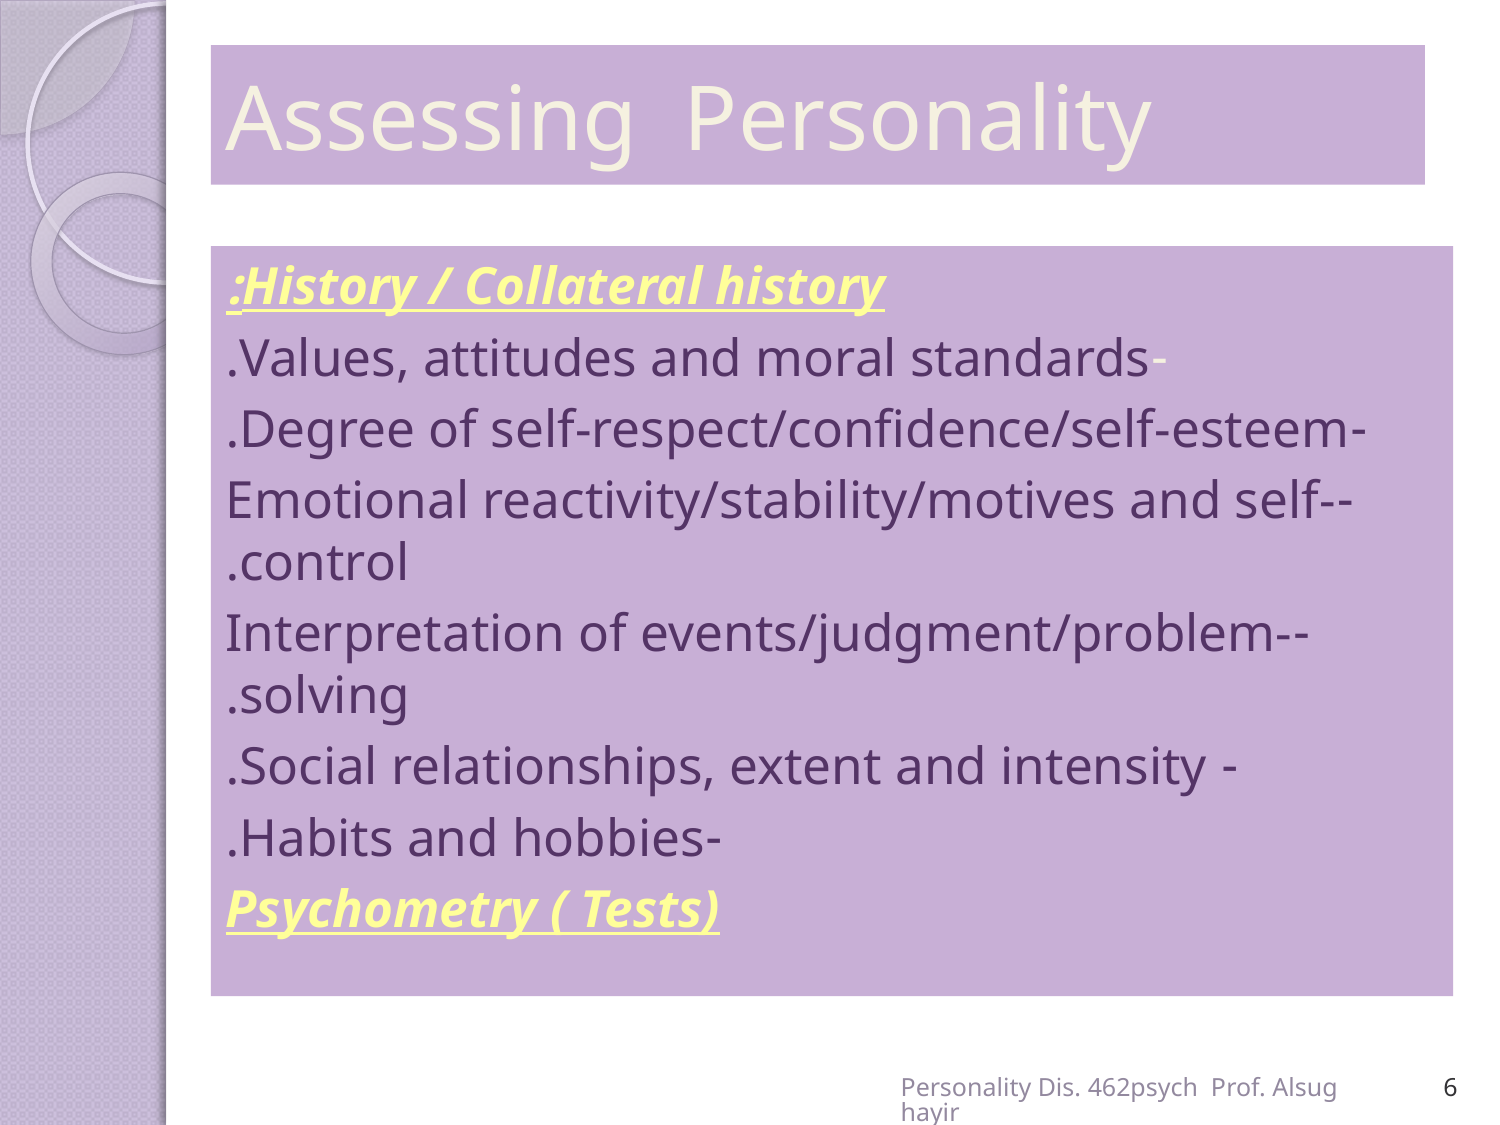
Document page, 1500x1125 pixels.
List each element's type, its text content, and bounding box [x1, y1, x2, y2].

slide_number 6 [1413, 1034, 1488, 1113]
footer Personality Dis. 462psych Prof. Alsughayir [937, 1034, 1413, 1113]
title Assessing Personality [210, 45, 1425, 185]
list History / Collateral history: -Values, attitudes and moral standards. -Degree of self-respect/confidence/self-esteem. -Emotional reactivity/stability/motives and self-control. -Interpretation of events/judgment/problem-solving. - Social relationships, extent and intensity. -Habits and hobbies. Psychometry ( Tests) [210, 246, 1454, 997]
